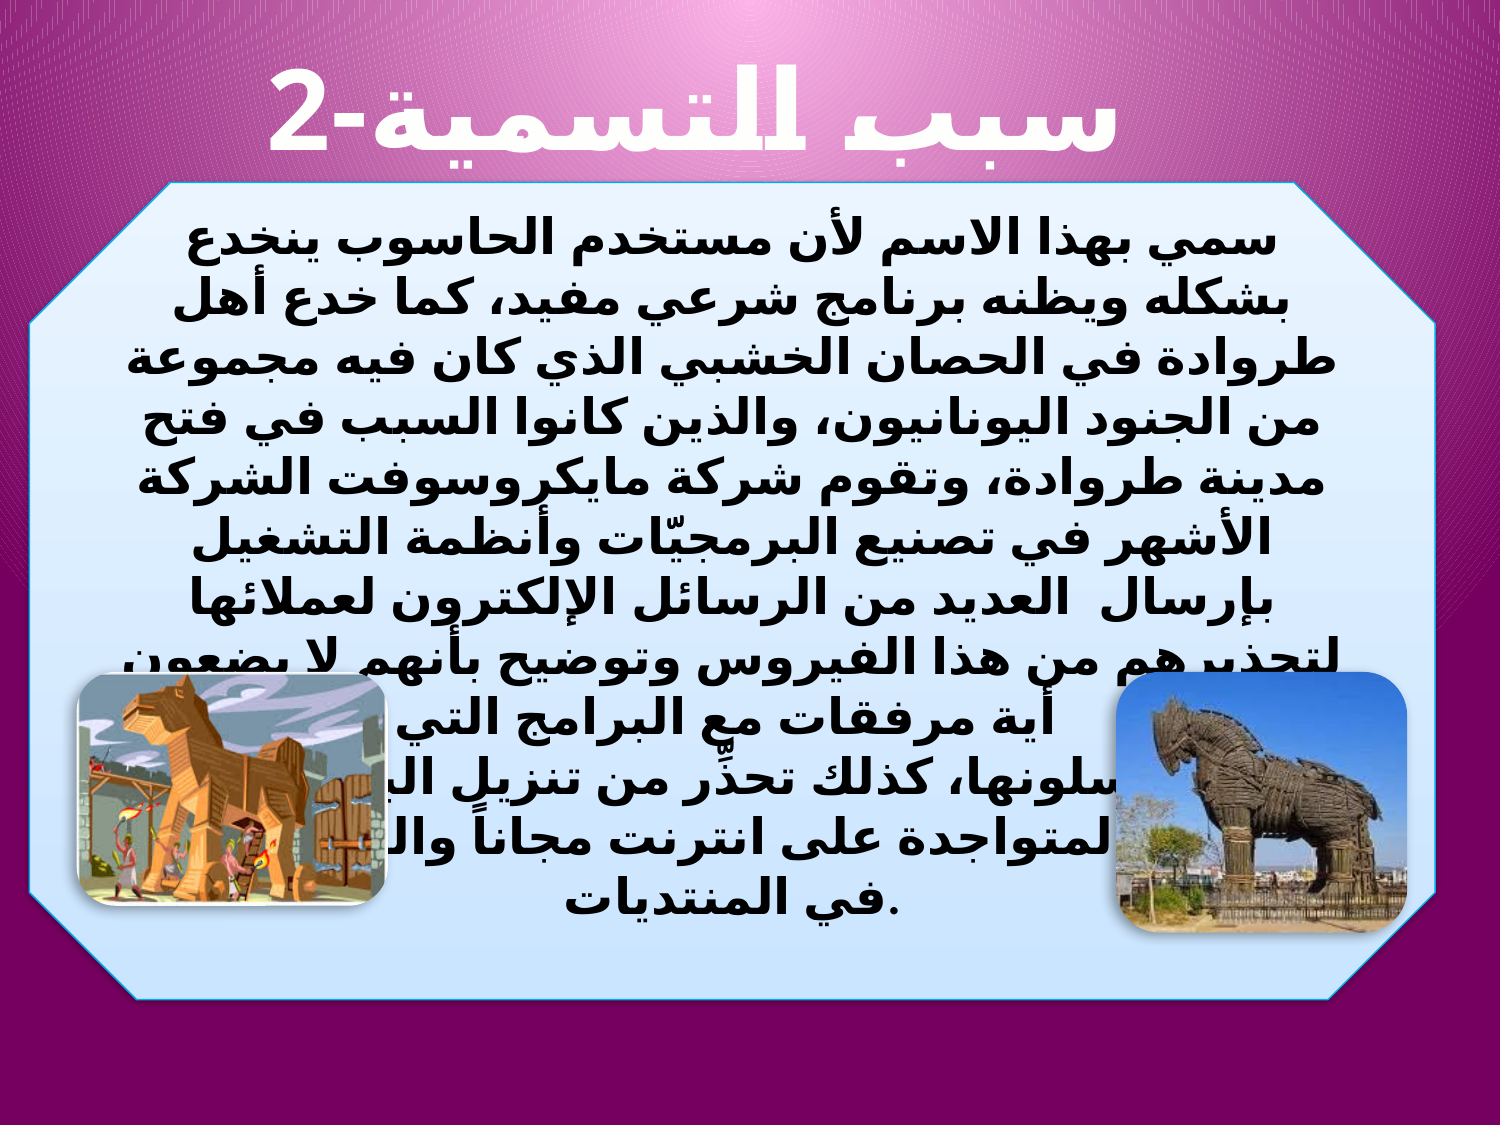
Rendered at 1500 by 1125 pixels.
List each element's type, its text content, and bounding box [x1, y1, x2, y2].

text_box سمي بهذا الاسم لأن مستخدم الحاسوب ينخدع بشكله ويظنه برنامج شرعي مفيد، كما خدع أهل طروادة في الحصان الخشبي الذي كان فيه مجموعة من الجنود اليونانيون، والذين كانوا السبب في فتح مدينة طروادة، وتقوم شركة مايكروسوفت الشركة الأشهر في تصنيع البرمجيّّات وأنظمة التشغيل بإرسال العديد من الرسائل الإلكترون لعملائها لتحذيرهم من هذا الفيروس وتوضيح بأنهم لا يضعون أية مرفقات مع البرامج التي يرسلونها، كذلك تحذِّر من تنزيل البرامج المتواجدة على انترنت مجاناً والتي في المنتديات. [28, 181, 1436, 1001]
text_box 2-سبب التسمية [251, 30, 1141, 180]
picture [76, 671, 389, 906]
picture [1398, 923, 1408, 933]
picture [1115, 671, 1408, 933]
